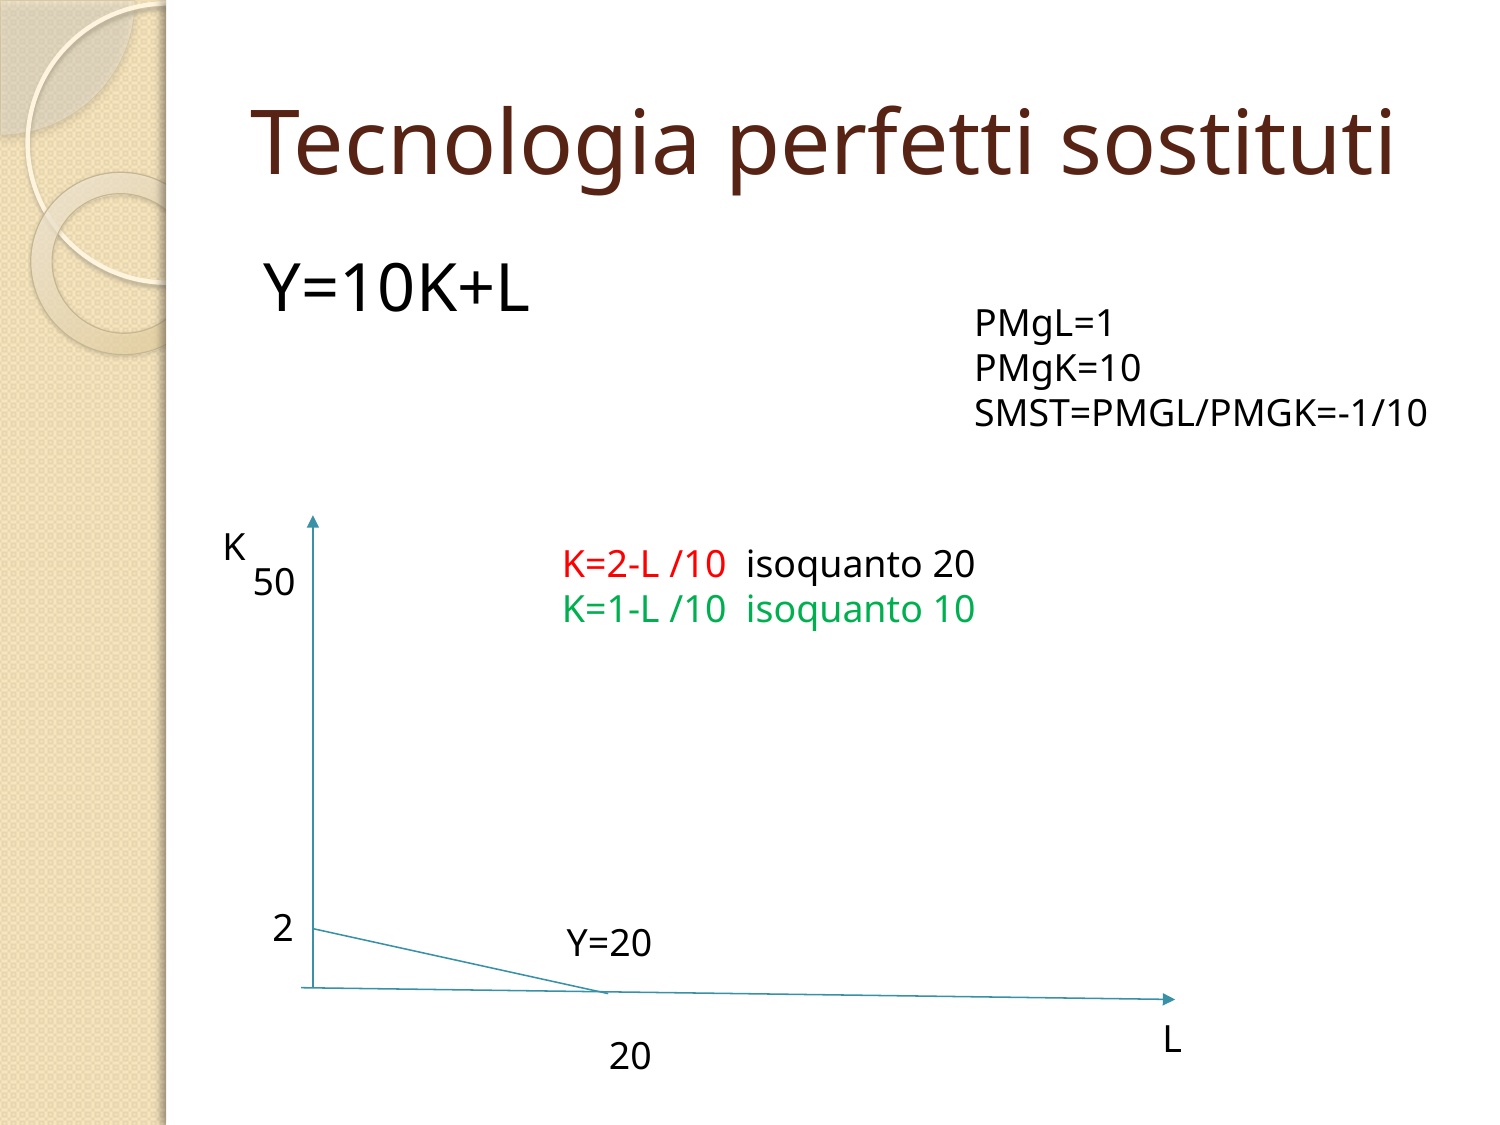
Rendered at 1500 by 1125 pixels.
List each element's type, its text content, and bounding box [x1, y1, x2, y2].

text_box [613, 987, 1176, 1000]
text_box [312, 928, 609, 994]
text_box 2 [257, 896, 306, 957]
text_box Y=20 [551, 911, 668, 972]
text_box PMgL=1 PMgK=10 SMST=PMGL/PMGK=-1/10 [959, 291, 1444, 442]
list Y=10K+L [235, 237, 1466, 1025]
title Tecnologia perfetti sostituti [235, 45, 1466, 233]
text_box 20 [594, 1024, 667, 1085]
text_box L [1147, 1007, 1197, 1068]
text_box 50 [237, 550, 306, 611]
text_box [300, 987, 308, 1000]
text_box K [207, 515, 261, 575]
text_box K=2-L /10 isoquanto 20 K=1-L /10 isoquanto 10 [547, 532, 991, 682]
